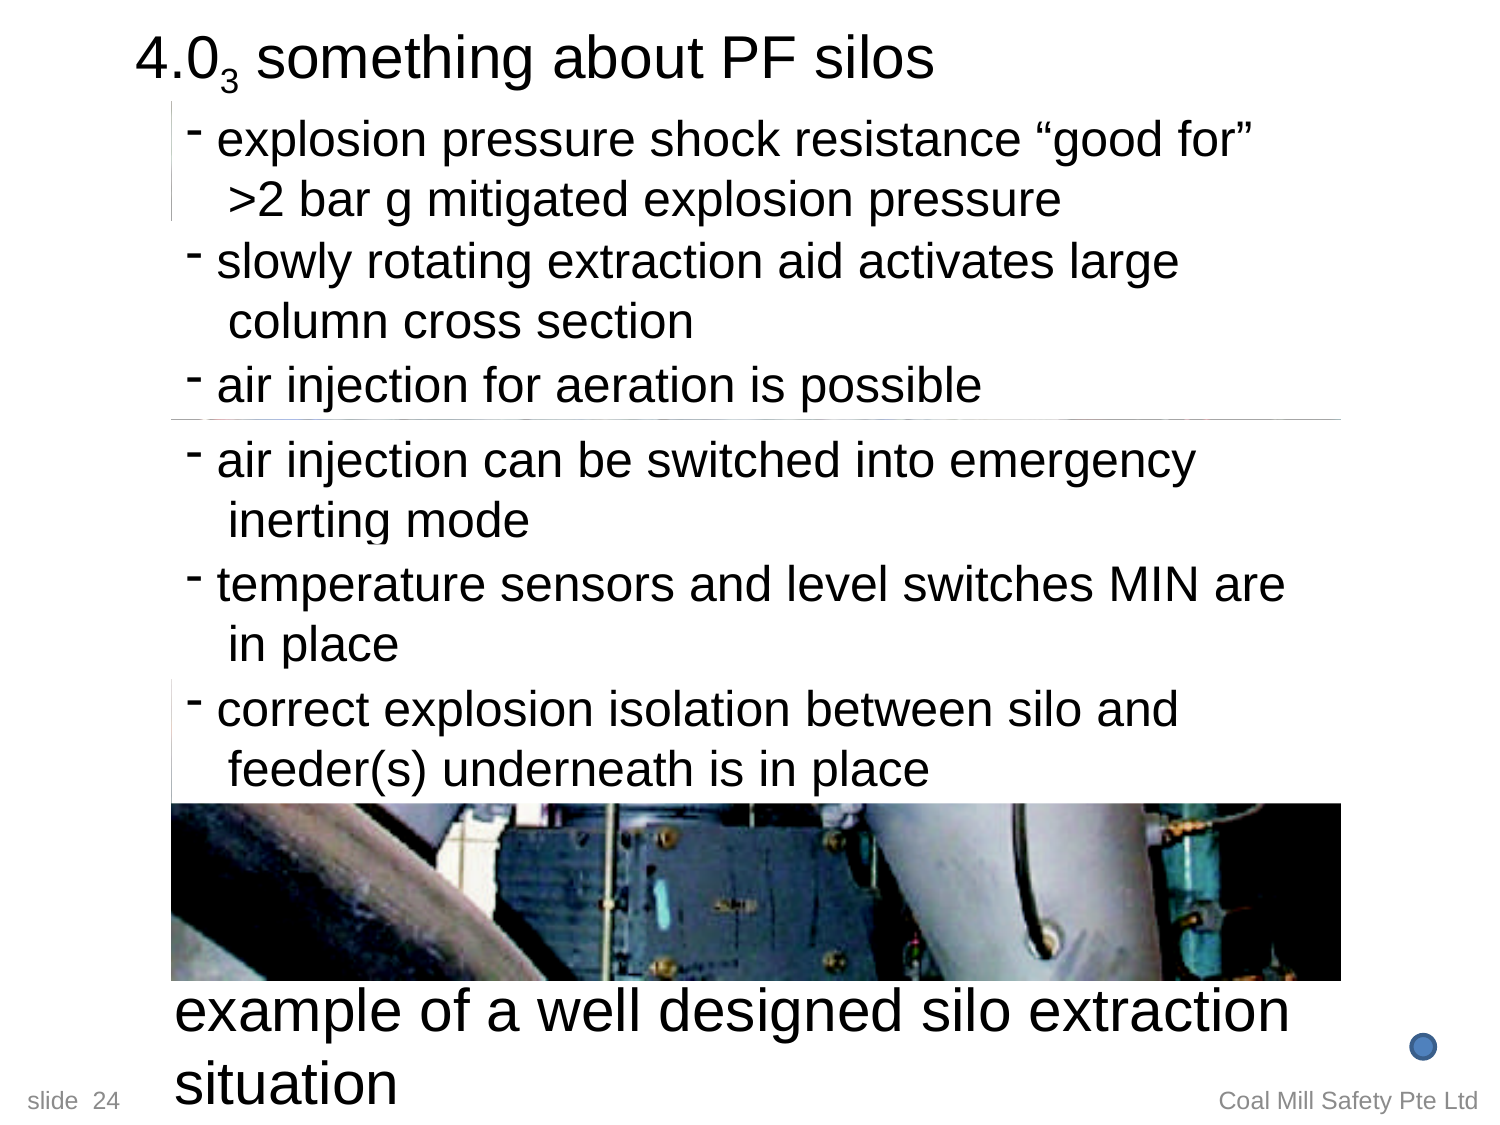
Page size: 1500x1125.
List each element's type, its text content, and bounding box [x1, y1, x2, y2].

picture [170, 101, 1341, 981]
text_box [1409, 1032, 1438, 1061]
title 4.03 something about PF silos [120, 7, 1022, 112]
text_box explosion pressure shock resistance “good for” >2 bar g mitigated explosion pressure [171, 98, 1347, 234]
slide_number Coal Mill Safety Pte Ltd [1198, 1069, 1495, 1125]
slide_number slide 24 [0, 1069, 136, 1125]
text_box example of a well designed silo extraction situation [159, 964, 1376, 1124]
